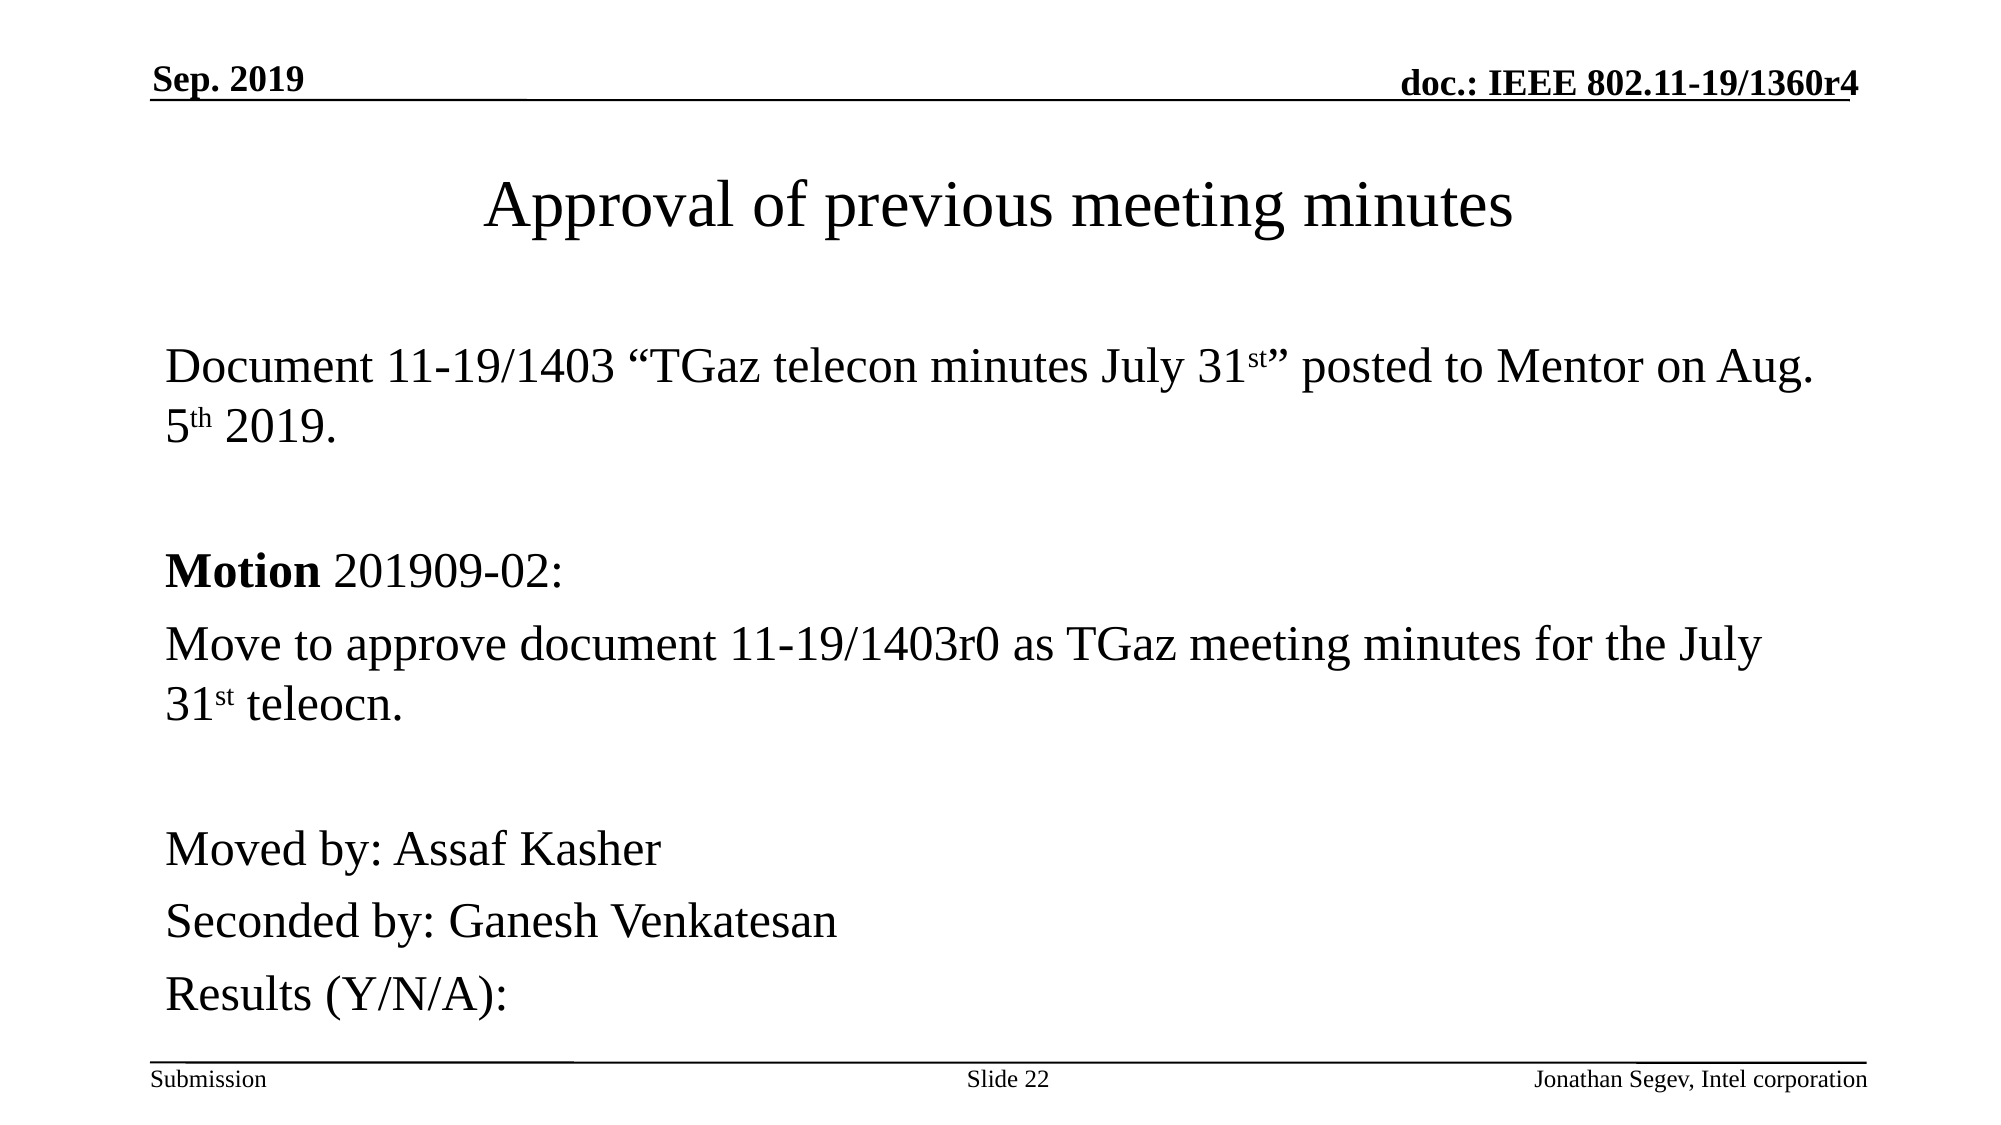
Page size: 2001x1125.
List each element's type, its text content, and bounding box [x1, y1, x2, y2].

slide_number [152, 54, 563, 100]
slide_number Slide 22 [950, 1061, 1067, 1123]
footer Jonathan Segev, Intel corporation [1171, 1061, 1869, 1093]
title Approval of previous meeting minutes [149, 112, 1850, 288]
list Document 11-19/1403 “TGaz telecon minutes July 31st” posted to Mentor on Aug. 5th 2019. Motion 201909-02: Move to approve document 11-19/1403r0 as TGaz meeting minutes for the July 31st teleocn. Moved by: Assaf Kasher Seconded by: Ganesh Venkatesan Results (Y/N/A): [149, 324, 1850, 1000]
